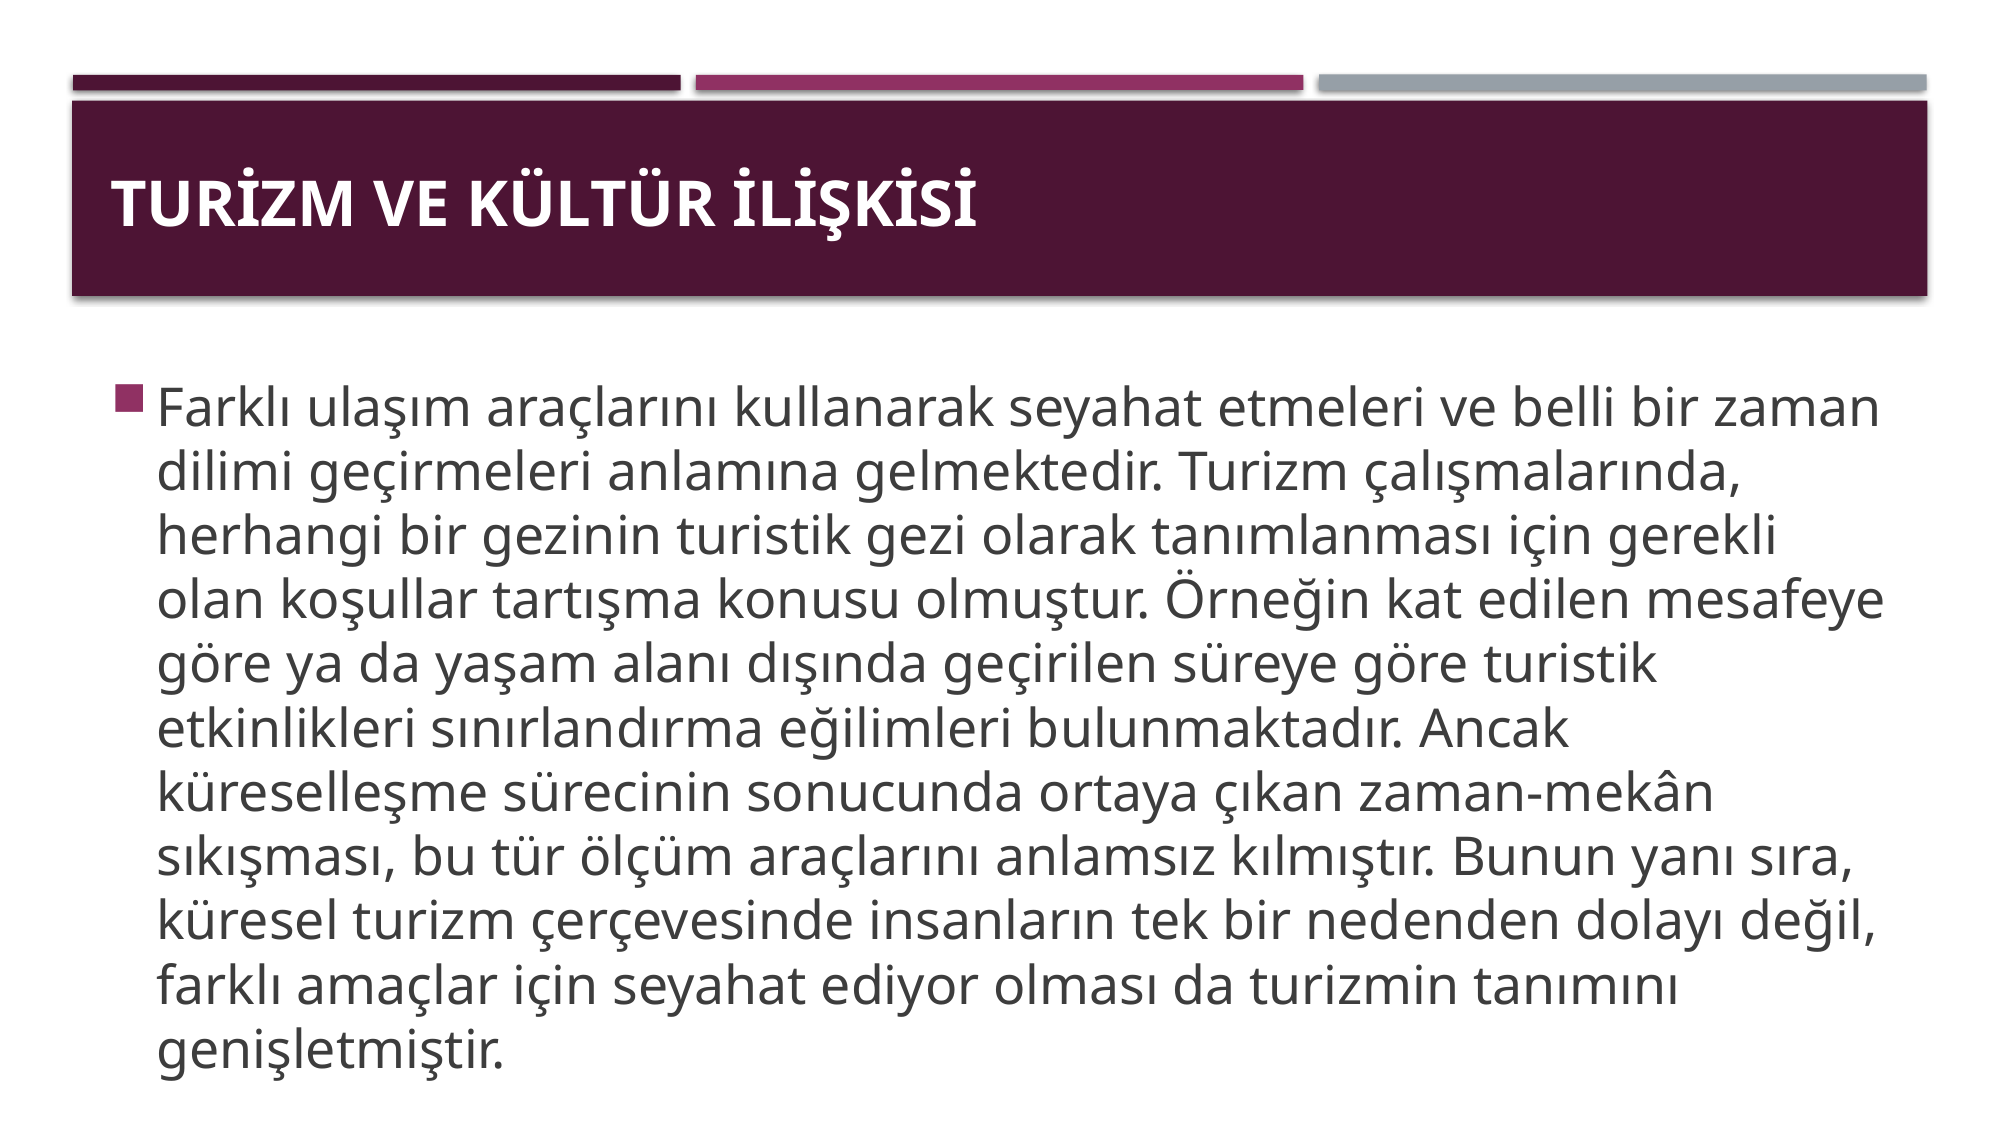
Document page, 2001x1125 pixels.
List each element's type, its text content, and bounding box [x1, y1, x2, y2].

list Farklı ulaşım araçlarını kullanarak seyahat etmeleri ve belli bir zaman dilimi geçirmeleri anlamına gelmektedir. Turizm çalışmalarında, herhangi bir gezinin turistik gezi olarak tanımlanması için gerekli olan koşullar tartışma konusu olmuştur. Örneğin kat edilen mesafeye göre ya da yaşam alanı dışında geçirilen süreye göre turistik etkinlikleri sınırlandırma eğilimleri bulunmaktadır. Ancak küreselleşme sürecinin sonucunda ortaya çıkan zaman-mekân sıkışması, bu tür ölçüm araçlarını anlamsız kılmıştır. Bunun yanı sıra, küresel turizm çerçevesinde insanların tek bir nedenden dolayı değil, farklı amaçlar için seyahat ediyor olması da turizmin tanımını genişletmiştir. [95, 357, 1905, 1094]
title TURiZM VE KÜLTÜR iLişKiSi [95, 155, 1905, 300]
